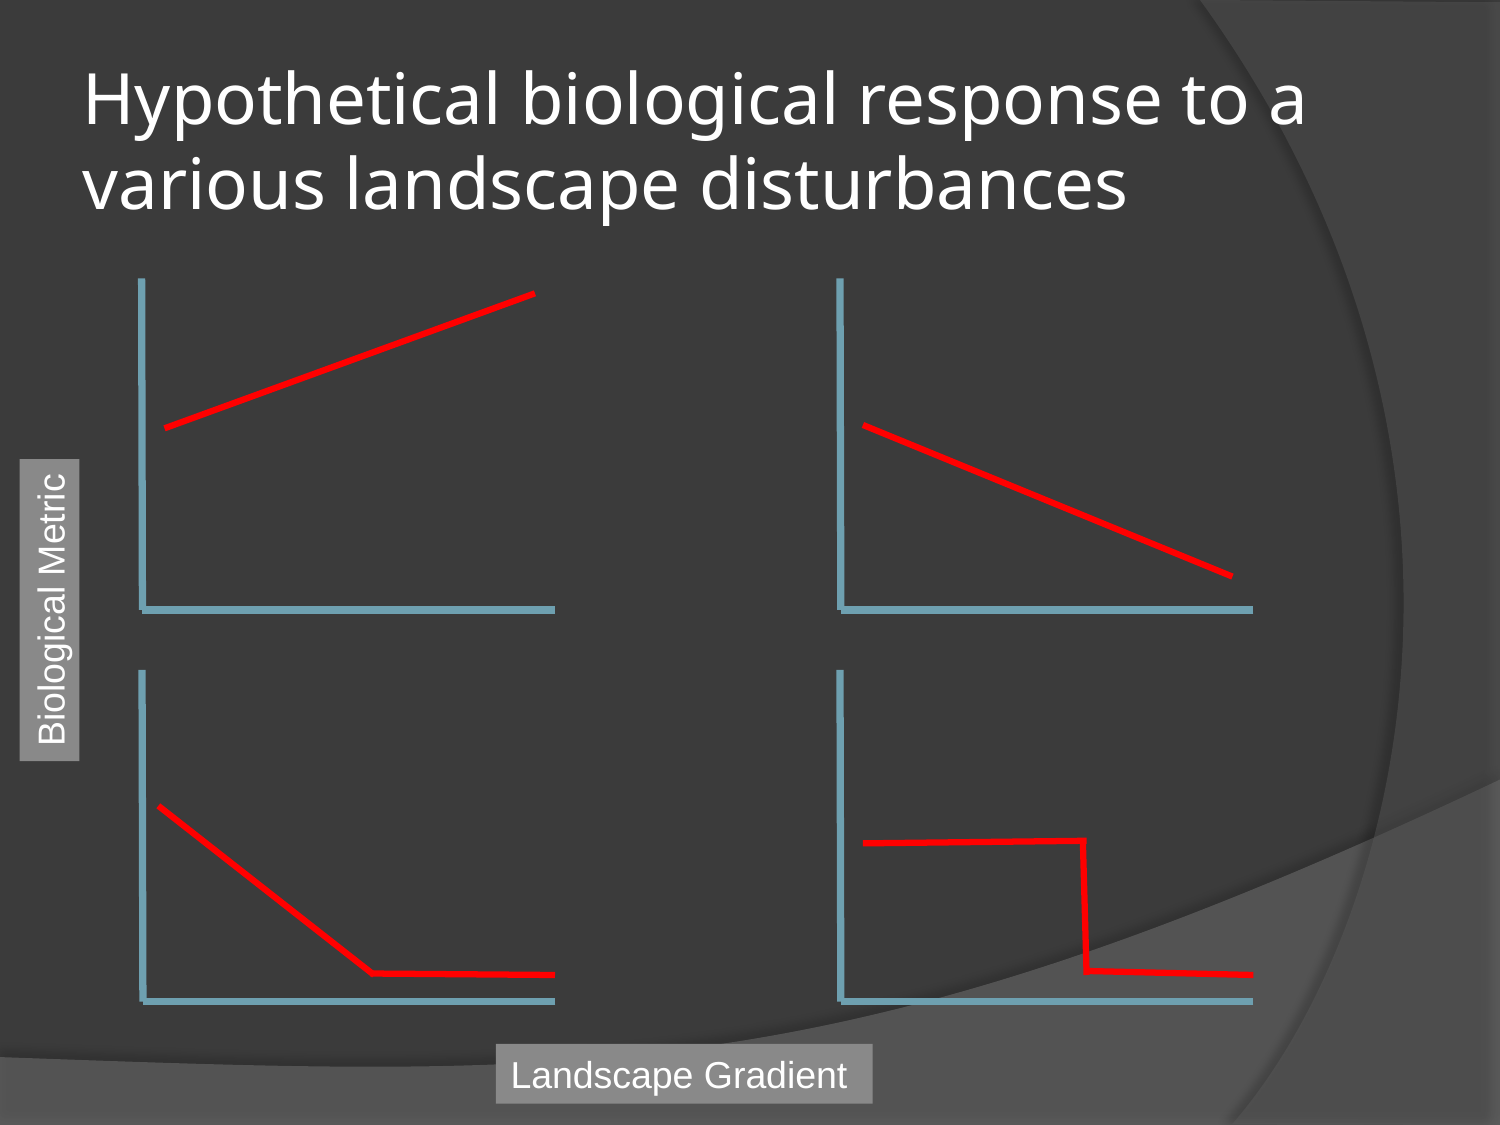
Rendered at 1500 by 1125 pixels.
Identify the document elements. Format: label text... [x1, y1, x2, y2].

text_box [158, 805, 375, 976]
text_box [839, 278, 1254, 611]
text_box Landscape Gradient [495, 1043, 873, 1104]
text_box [839, 669, 1254, 1002]
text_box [862, 840, 1072, 844]
title Hypothetical biological response to a various landscape disturbances [75, 45, 1424, 233]
table_cell 6.2 [861, 423, 1236, 579]
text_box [141, 278, 556, 611]
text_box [862, 424, 1233, 577]
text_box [1082, 841, 1087, 961]
table_cell Geomorphic [162, 291, 539, 432]
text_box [141, 669, 556, 1002]
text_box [1084, 970, 1254, 976]
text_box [164, 293, 536, 429]
text_box Biological Metric [19, 459, 80, 762]
